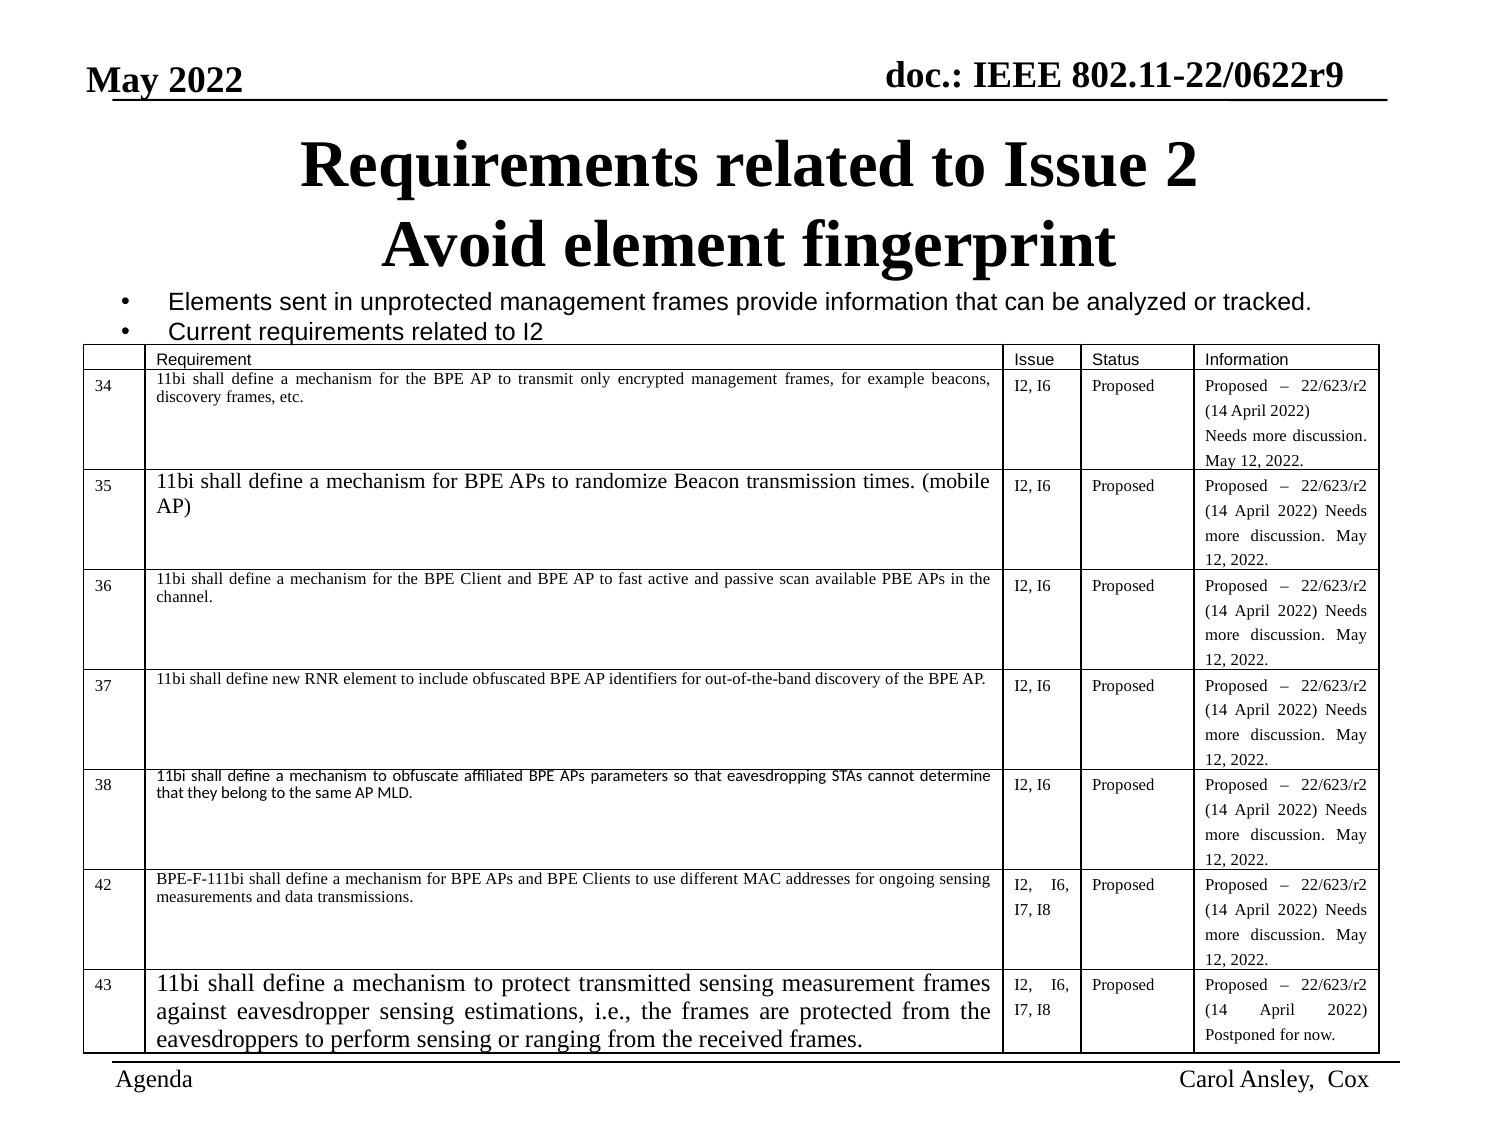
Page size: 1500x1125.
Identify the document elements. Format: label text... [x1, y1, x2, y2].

table_cell 11bi shall define new RNR element to include obfuscated BPE AP identifiers for out-of-the-band discovery of the BPE AP. [146, 670, 1002, 769]
table_cell I2, I6 [1004, 670, 1080, 769]
table_cell 36 [84, 570, 144, 669]
table_cell I2, I6 [1004, 570, 1080, 669]
table_cell Proposed [1082, 770, 1193, 869]
table_cell 35 [84, 470, 144, 569]
table_cell Proposed – 22/623/r2 (14 April 2022) Needs more discussion. May 12, 2022. [1195, 370, 1378, 469]
title Requirements related to Issue 2 Avoid element fingerprint [111, 111, 1388, 288]
table_cell 37 [84, 670, 144, 769]
table_cell 43 [84, 970, 144, 1052]
table_cell Proposed – 22/623/r2 (14 April 2022) Needs more discussion. May 12, 2022. [1195, 770, 1378, 869]
table_cell I2, I6 [1004, 370, 1080, 469]
table_cell I2, I6, I7, I8 [1004, 970, 1080, 1052]
table_cell Proposed – 22/623/r2 (14 April 2022) Needs more discussion. May 12, 2022. [1195, 470, 1378, 569]
table_cell Proposed [1082, 870, 1193, 969]
table_header Status [1082, 345, 1193, 369]
table_cell I2, I6, I7, I8 [1004, 870, 1080, 969]
table_cell Proposed – 22/623/r2 (14 April 2022) Needs more discussion. May 12, 2022. [1195, 570, 1378, 669]
table_cell Proposed [1082, 670, 1193, 769]
table_header [84, 345, 144, 369]
table_cell 11bi shall define a mechanism for the BPE AP to transmit only encrypted management frames, for example beacons, discovery frames, etc. [146, 370, 1002, 469]
table_cell 38 [84, 770, 144, 869]
table_cell Proposed [1082, 970, 1193, 1052]
table_cell I2, I6 [1004, 470, 1080, 569]
table_cell Proposed [1082, 570, 1193, 669]
table_cell 11bi shall define a mechanism to obfuscate affiliated BPE APs parameters so that eavesdropping STAs cannot determine that they belong to the same AP MLD. [146, 770, 1002, 869]
table_cell Proposed [1082, 370, 1193, 469]
table_cell 11bi shall define a mechanism for BPE APs to randomize Beacon transmission times. (mobile AP) [146, 470, 1002, 569]
table_cell Proposed – 22/623/r2 (14 April 2022) Postponed for now. [1195, 970, 1378, 1052]
table_header Requirement [146, 345, 1002, 369]
table_cell 34 [84, 370, 144, 469]
table_cell 42 [84, 870, 144, 969]
table_cell Proposed [1082, 470, 1193, 569]
list Elements sent in unprotected management frames provide information that can be analyzed or tracked. Current requirements related to I2 [120, 285, 1397, 962]
table_cell Proposed – 22/623/r2 (14 April 2022) Needs more discussion. May 12, 2022. [1195, 670, 1378, 769]
table_cell BPE-F-111bi shall define a mechanism for BPE APs and BPE Clients to use different MAC addresses for ongoing sensing measurements and data transmissions. [146, 870, 1002, 969]
table_cell 11bi shall define a mechanism for the BPE Client and BPE AP to fast active and passive scan available PBE APs in the channel. [146, 570, 1002, 669]
table_header Information [1195, 345, 1378, 369]
table_cell Proposed – 22/623/r2 (14 April 2022) Needs more discussion. May 12, 2022. [1195, 870, 1378, 969]
table_header Issue [1004, 345, 1080, 369]
table_cell 11bi shall define a mechanism to protect transmitted sensing measurement frames against eavesdropper sensing estimations, i.e., the frames are protected from the eavesdroppers to perform sensing or ranging from the received frames. [146, 970, 1002, 1052]
table_cell I2, I6 [1004, 770, 1080, 869]
